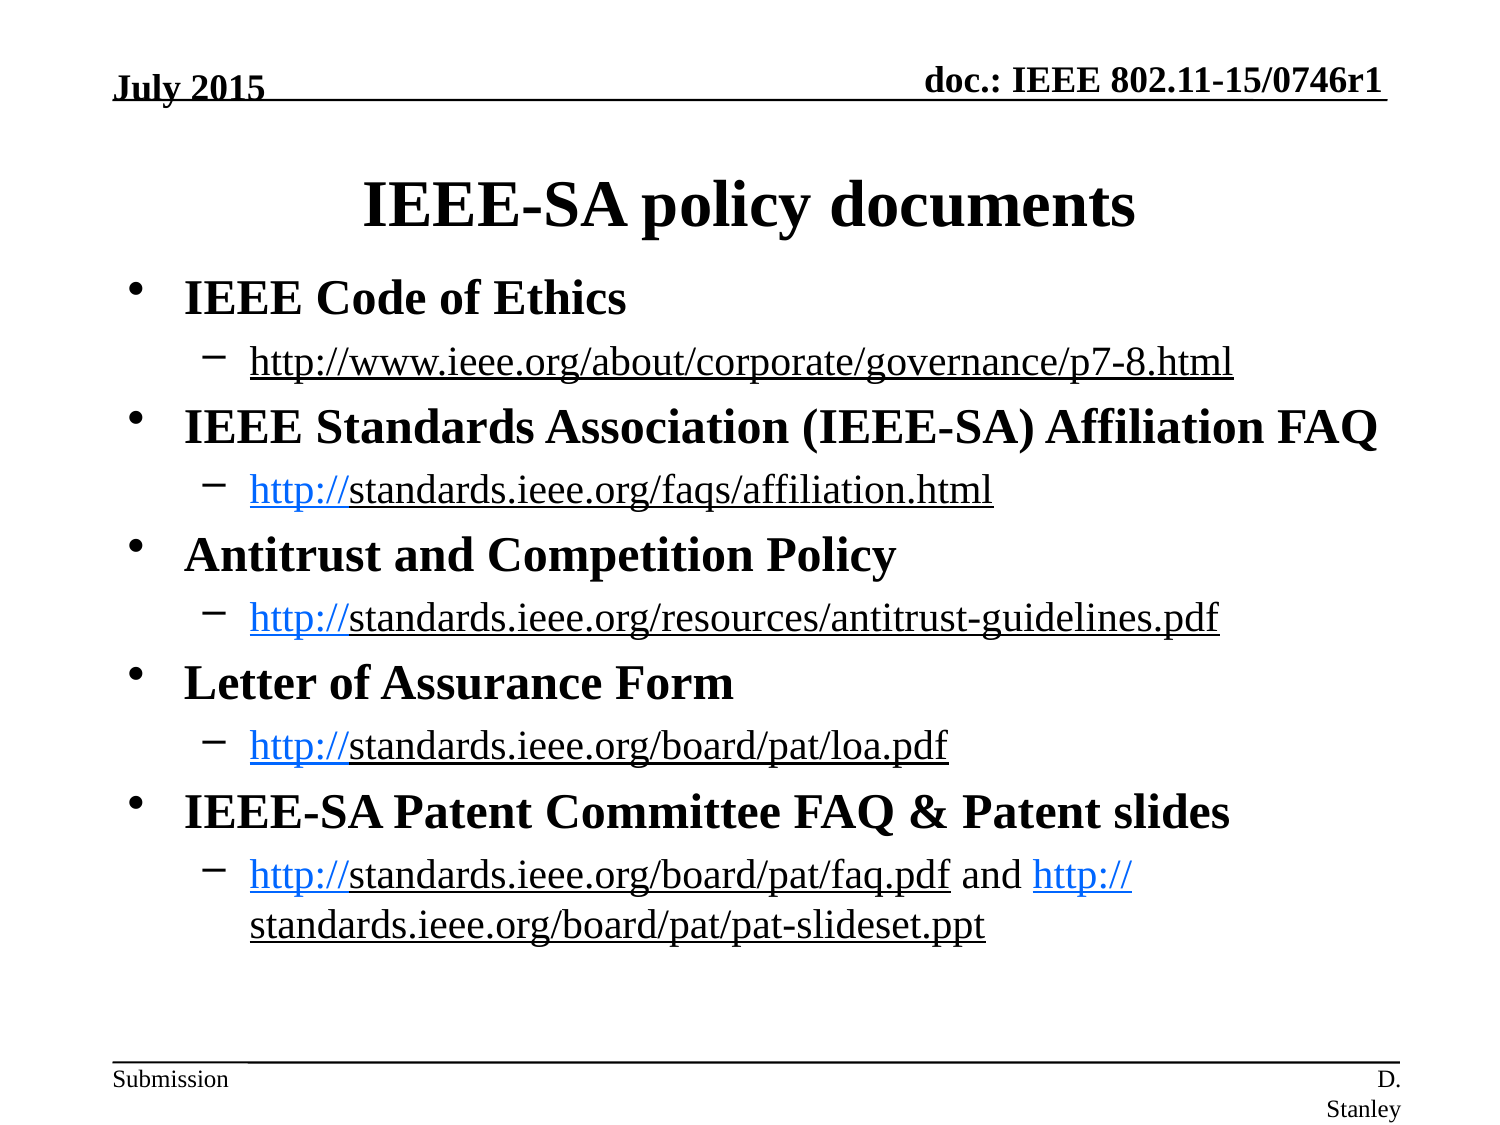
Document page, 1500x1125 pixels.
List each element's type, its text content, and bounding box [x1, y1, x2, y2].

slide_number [112, 62, 401, 109]
title IEEE-SA policy documents [112, 112, 1388, 187]
list IEEE Code of Ethics http://www.ieee.org/about/corporate/governance/p7-8.html IEEE Standards Association (IEEE-SA) Affiliation FAQ http://standards.ieee.org/faqs/affiliation.html Antitrust and Competition Policy http://standards.ieee.org/resources/antitrust-guidelines.pdf Letter of Assurance Form http://standards.ieee.org/board/pat/loa.pdf IEEE-SA Patent Committee FAQ & Patent slides http://standards.ieee.org/board/pat/faq.pdf and http://standards.ieee.org/board/pat/pat-slideset.ppt [112, 187, 1463, 1101]
footer D. Stanley HP-Aruba Networks [1324, 1061, 1402, 1093]
